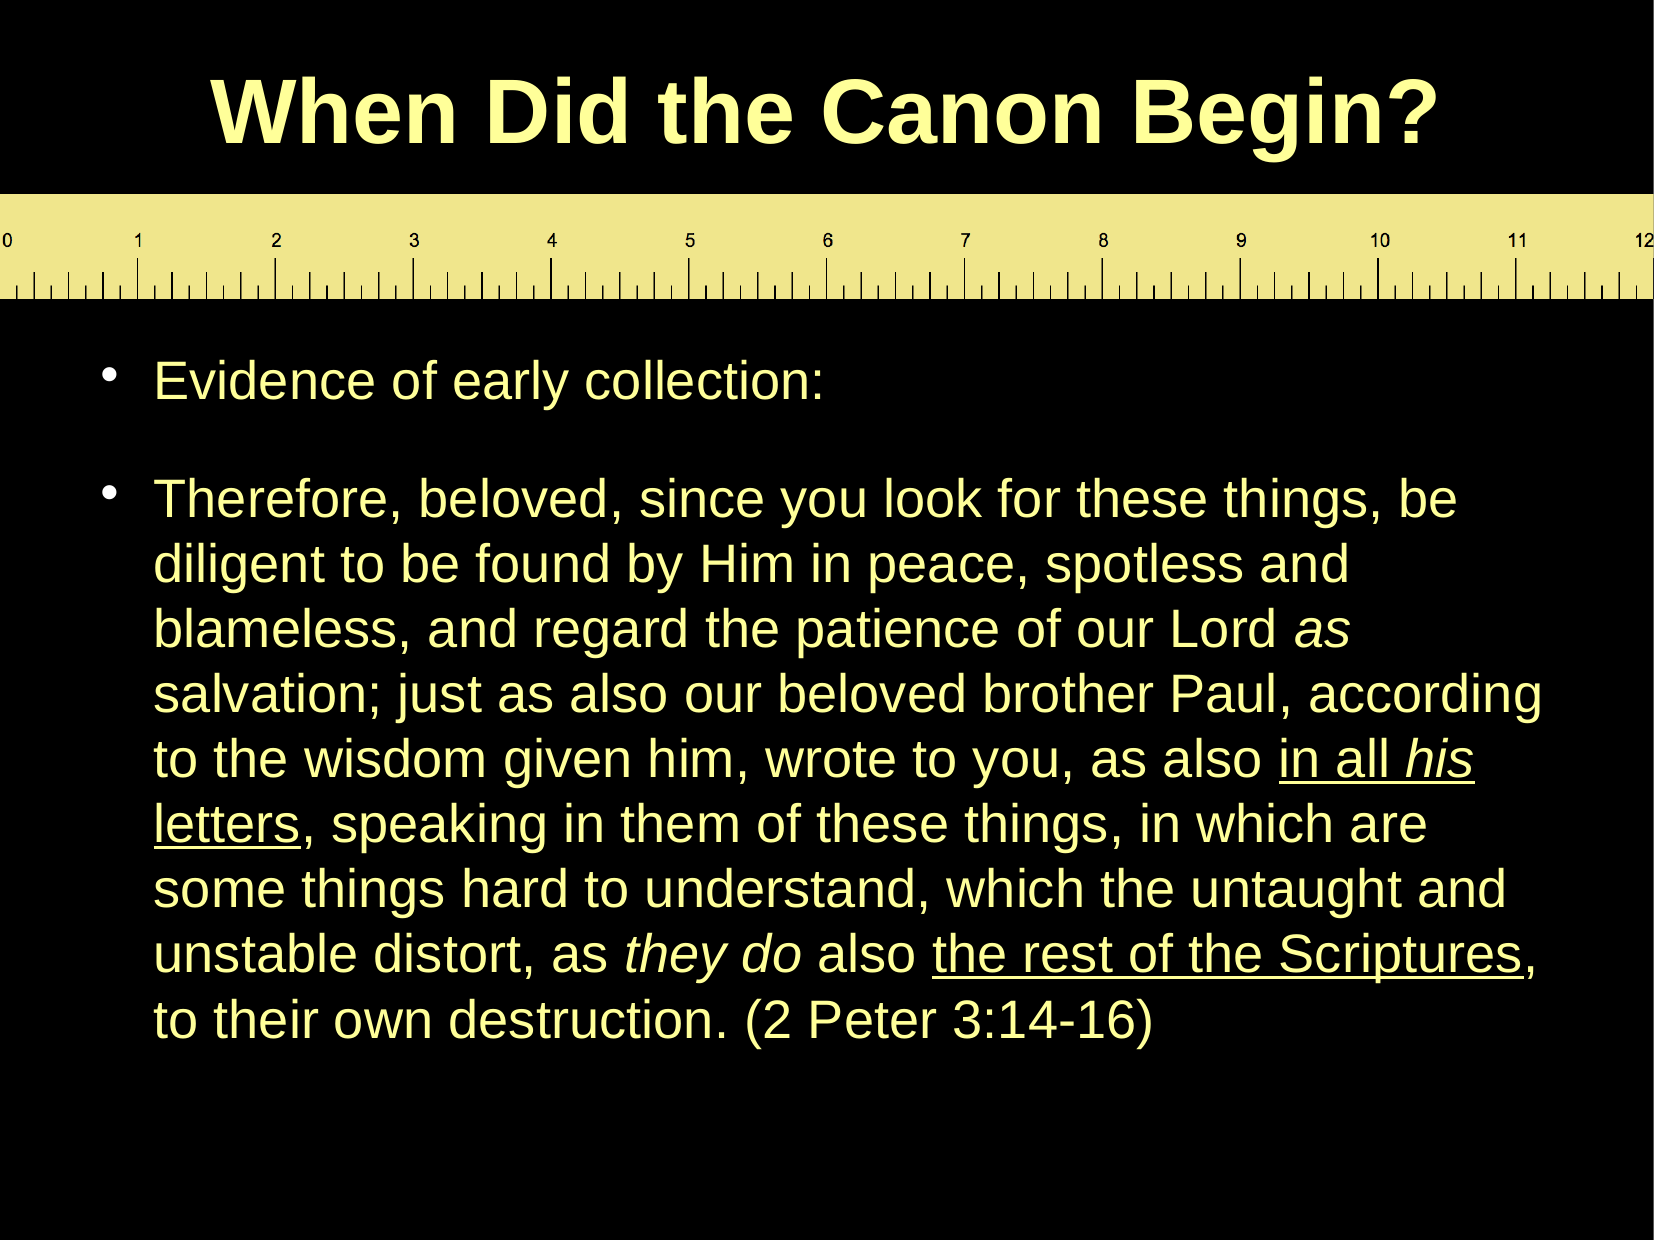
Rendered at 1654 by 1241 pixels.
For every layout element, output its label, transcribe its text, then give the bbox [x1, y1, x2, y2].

text_box When Did the Canon Begin? [82, 2, 1571, 194]
text_box Evidence of early collection: Therefore, beloved, since you look for these things, be diligent to be found by Him in peace, spotless and blameless, and regard the patience of our Lord as salvation; just as also our beloved brother Paul, according to the wisdom given him, wrote to you, as also in all his letters, speaking in them of these things, in which are some things hard to understand, which the untaught and unstable distort, as they do also the rest of the Scriptures, to their own destruction. (2 Peter 3:14-16) [82, 344, 1571, 1170]
picture [0, 194, 1654, 299]
